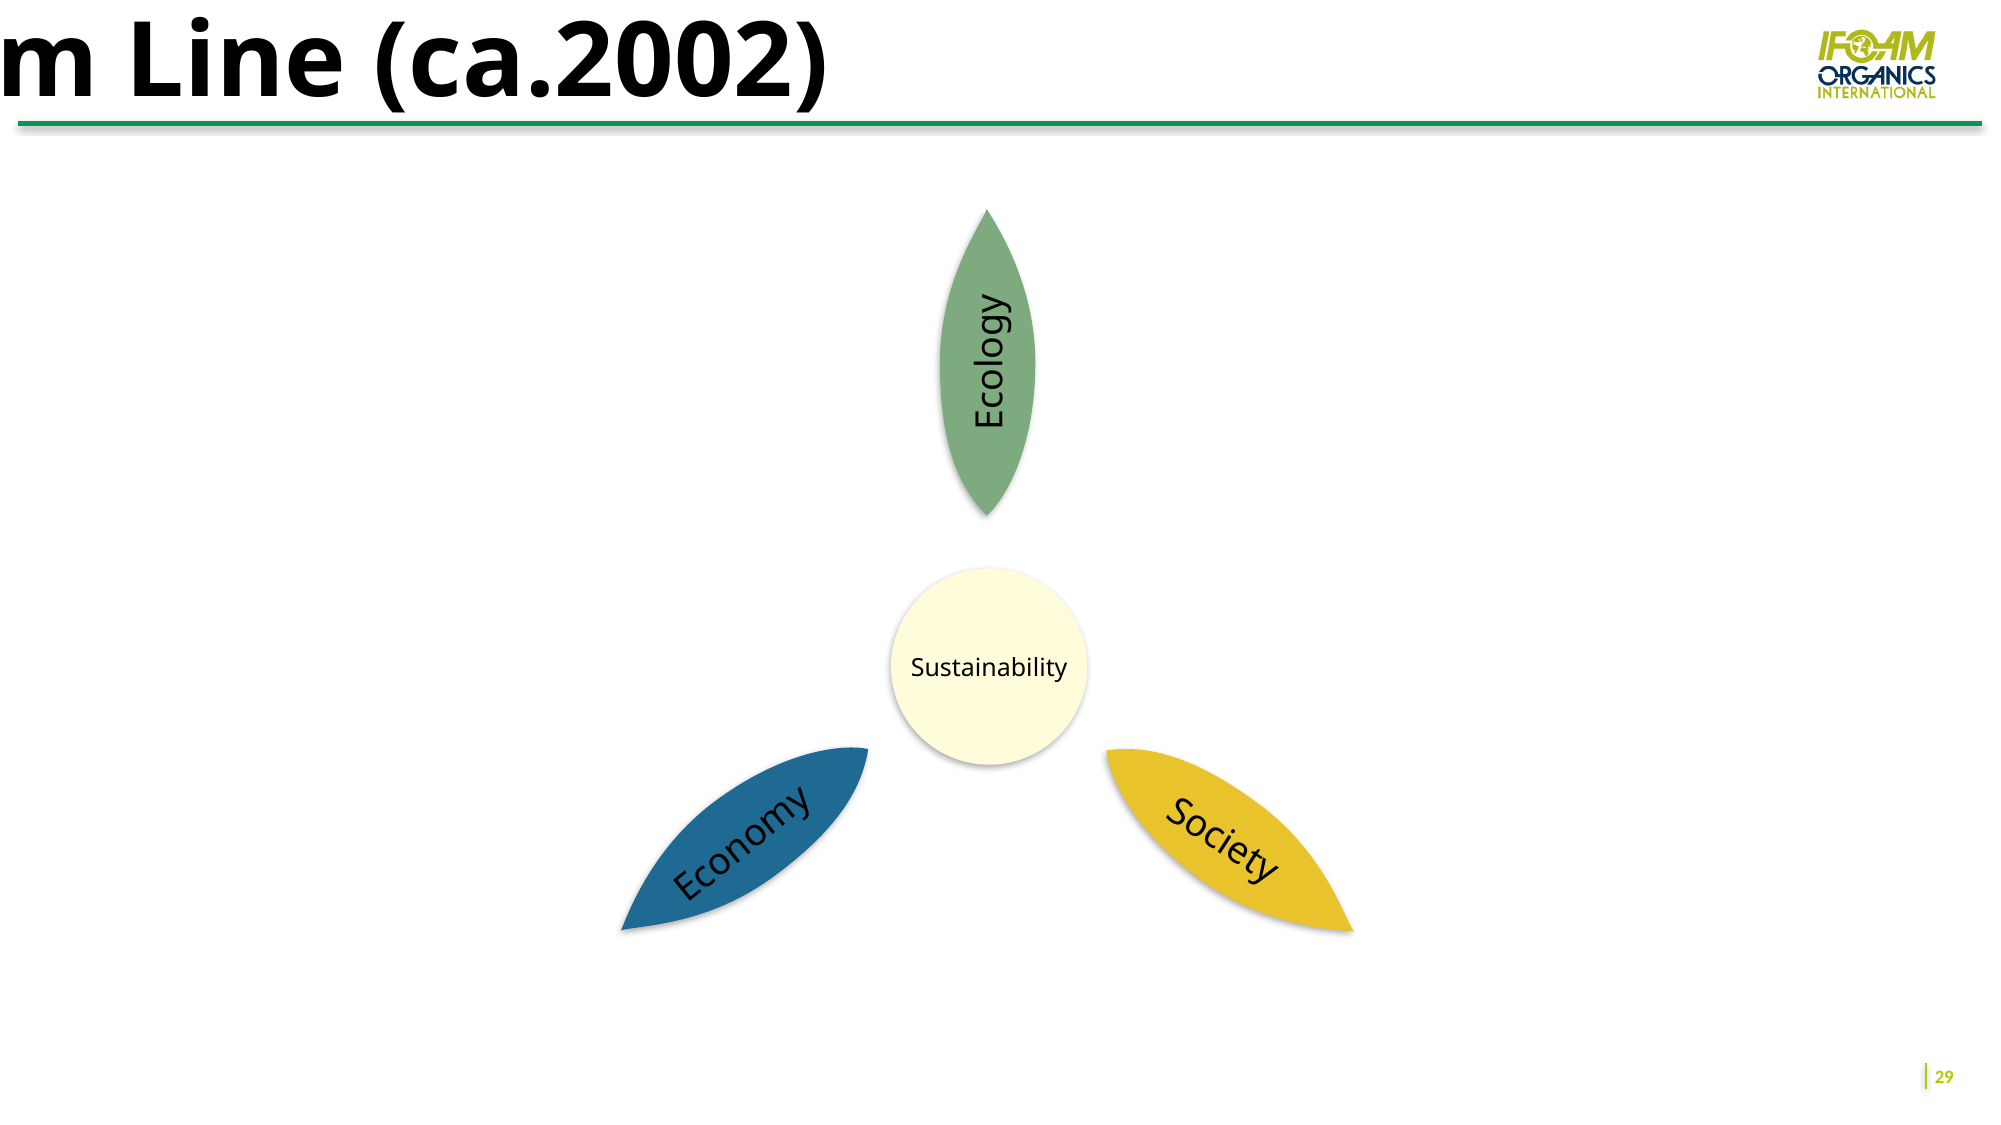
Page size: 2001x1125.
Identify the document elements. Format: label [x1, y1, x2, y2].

text_box [590, 208, 1384, 890]
picture [1779, 0, 1990, 121]
